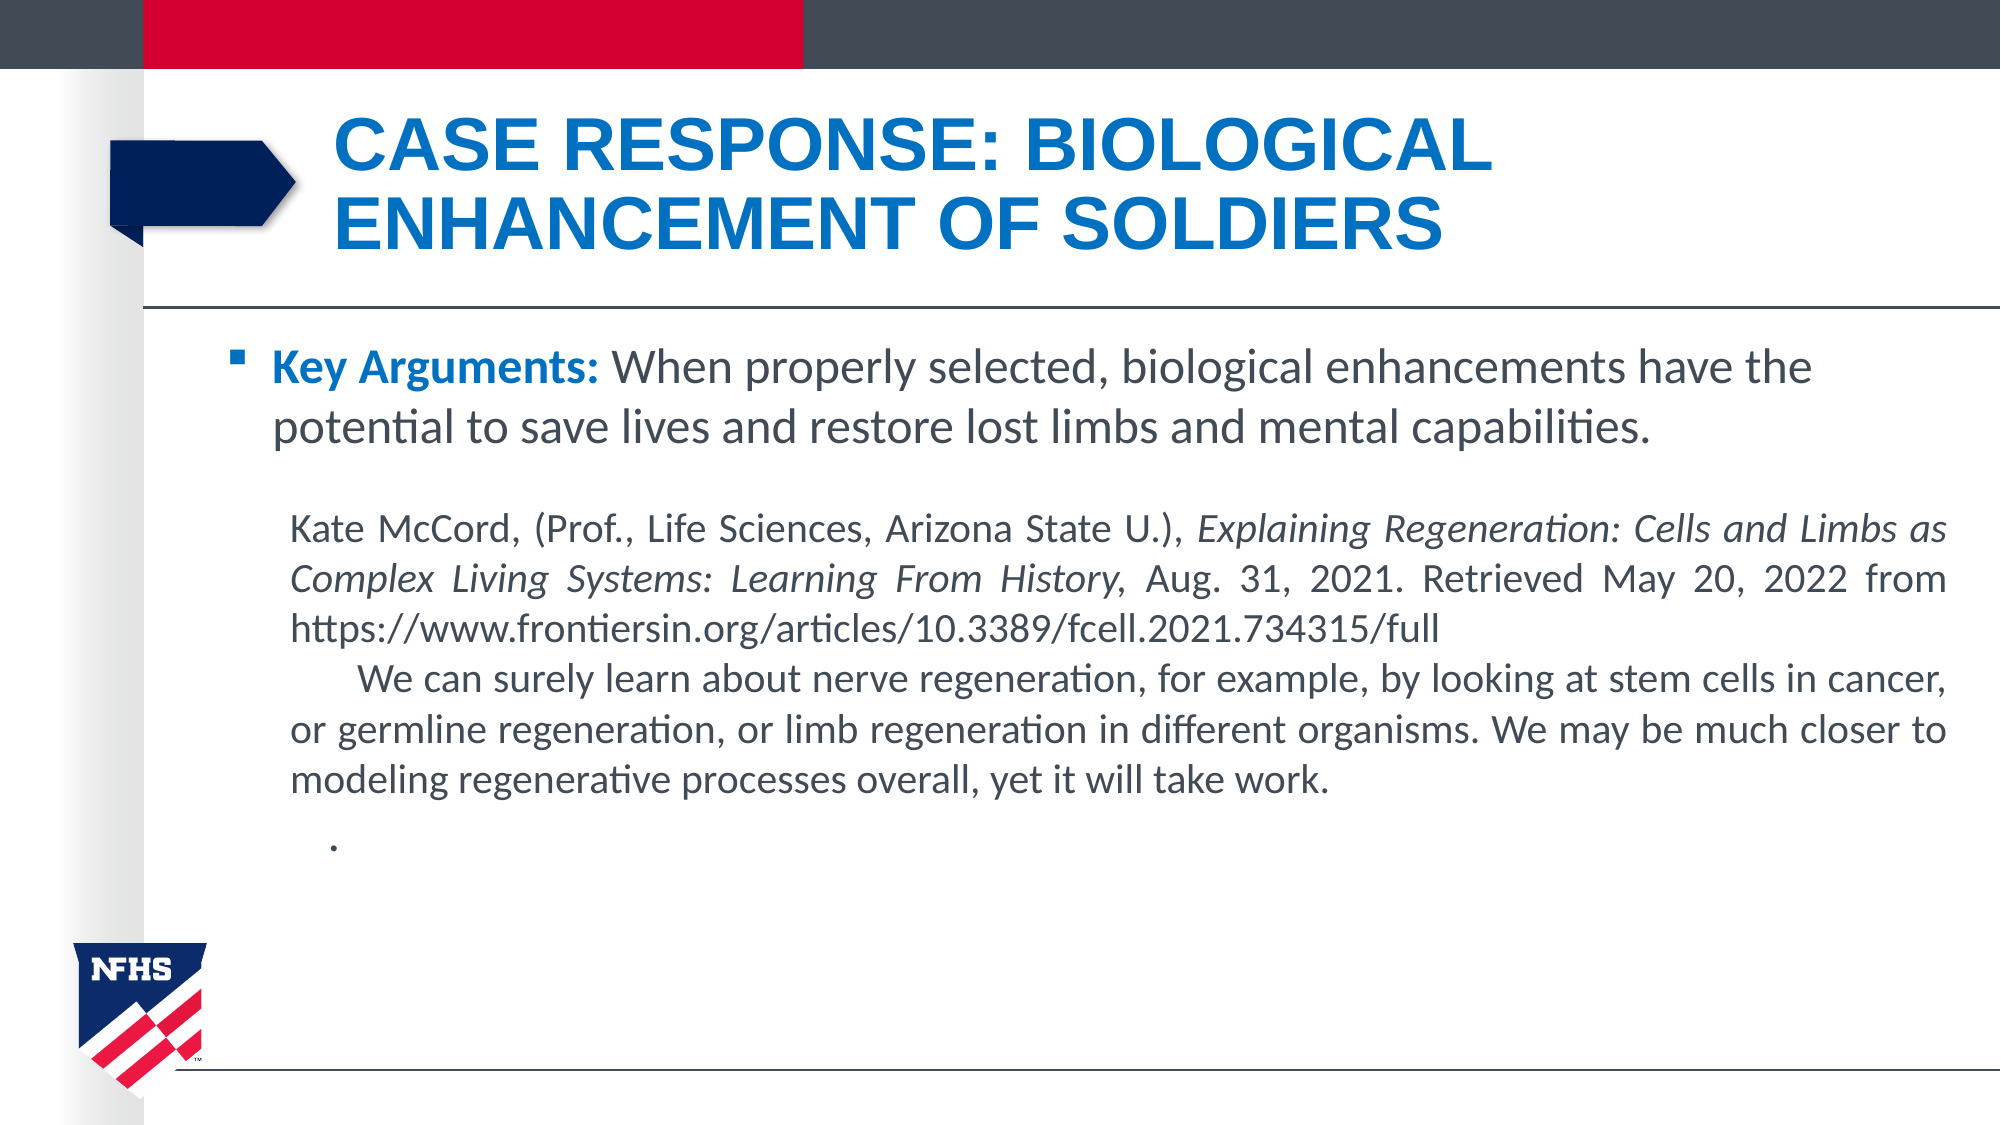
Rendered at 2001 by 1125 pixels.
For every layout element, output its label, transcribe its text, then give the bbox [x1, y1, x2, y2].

list Key Arguments: When properly selected, biological enhancements have the potential to save lives and restore lost limbs and mental capabilities. Kate McCord, (Prof., Life Sciences, Arizona State U.), Explaining Regeneration: Cells and Limbs as Complex Living Systems: Learning From History, Aug. 31, 2021. Retrieved May 20, 2022 from https://www.frontiersin.org/articles/10.3389/fcell.2021.734315/full We can surely learn about nerve regeneration, for example, by looking at stem cells in cancer, or germline regeneration, or limb regeneration in different organisms. We may be much closer to modeling regenerative processes overall, yet it will take work. . [209, 326, 1964, 1039]
title case response: Biological Enhancement of Soldiers [318, 85, 1964, 285]
picture [73, 943, 207, 1099]
